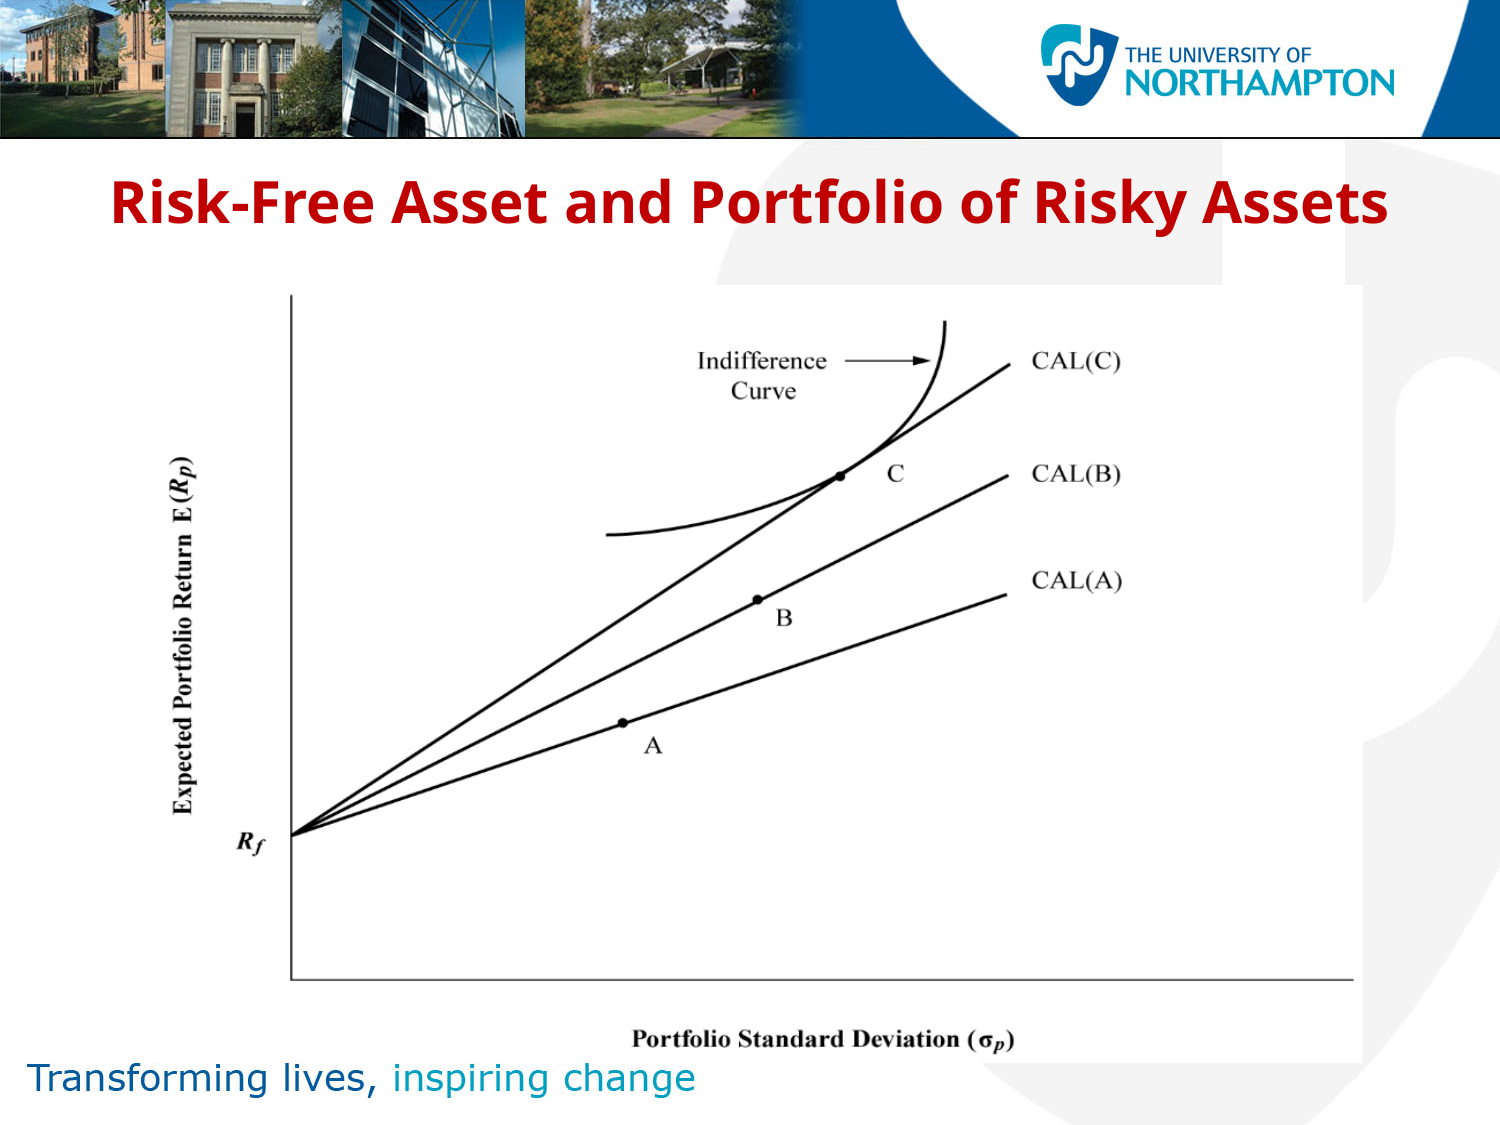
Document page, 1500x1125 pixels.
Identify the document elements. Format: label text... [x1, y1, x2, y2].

title Risk-Free Asset and Portfolio of Risky Assets [74, 137, 1426, 263]
picture [0, 0, 1500, 1125]
